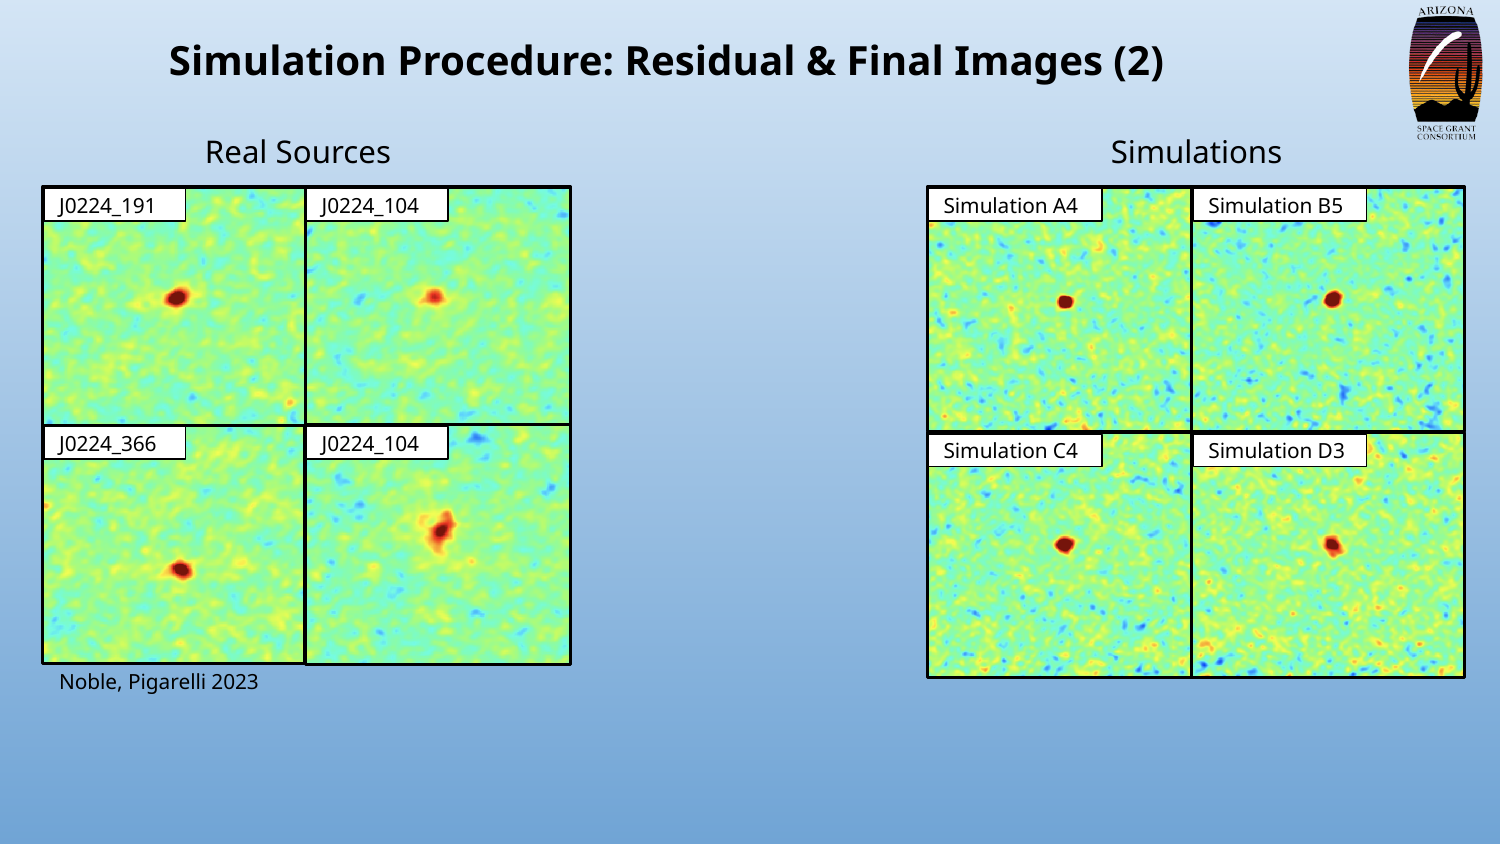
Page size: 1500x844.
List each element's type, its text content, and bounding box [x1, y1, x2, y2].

text_box Noble, Pigarelli 2023 [44, 669, 278, 698]
picture [306, 425, 570, 663]
text_box Real Sources [189, 127, 414, 175]
picture [43, 188, 570, 424]
picture [928, 188, 1464, 431]
title Simulation Procedure: Residual & Final Images (2) [24, 19, 1310, 99]
picture [1391, 0, 1499, 143]
picture [928, 434, 1192, 677]
picture [43, 426, 304, 662]
picture [1193, 434, 1464, 677]
text_box Simulations [1095, 127, 1310, 175]
